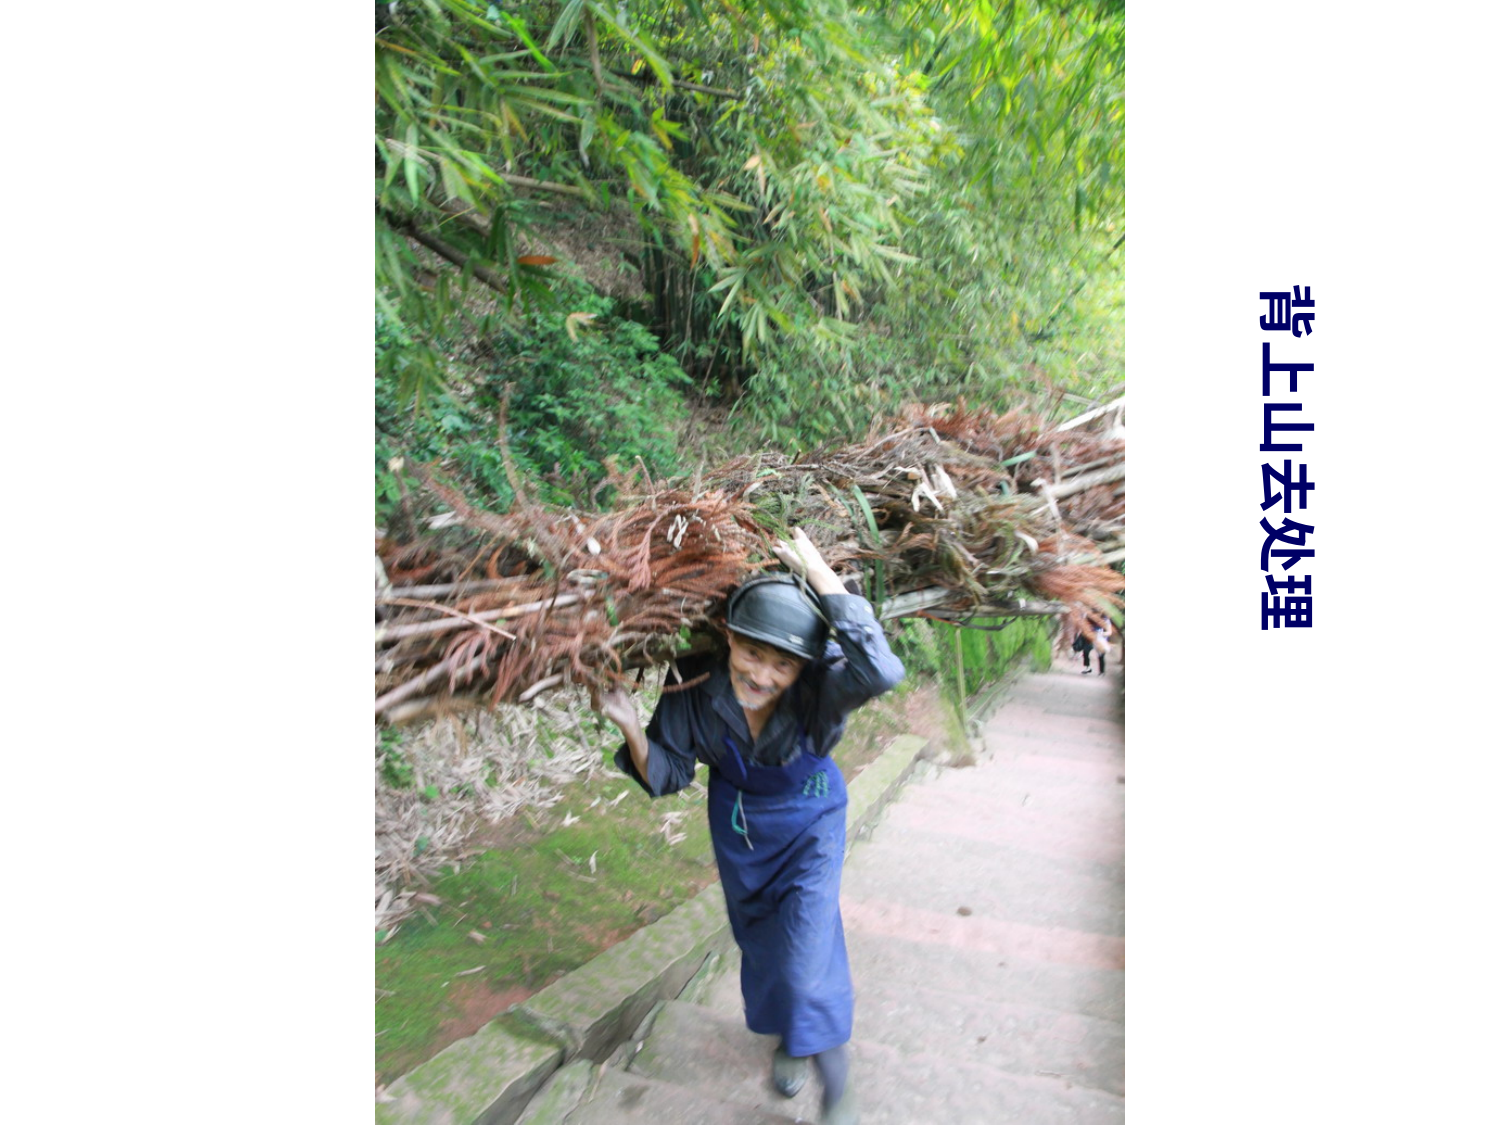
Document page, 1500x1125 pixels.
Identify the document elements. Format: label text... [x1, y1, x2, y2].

picture [374, 0, 1125, 1125]
text_box 背上山去处理 [1230, 163, 1332, 750]
